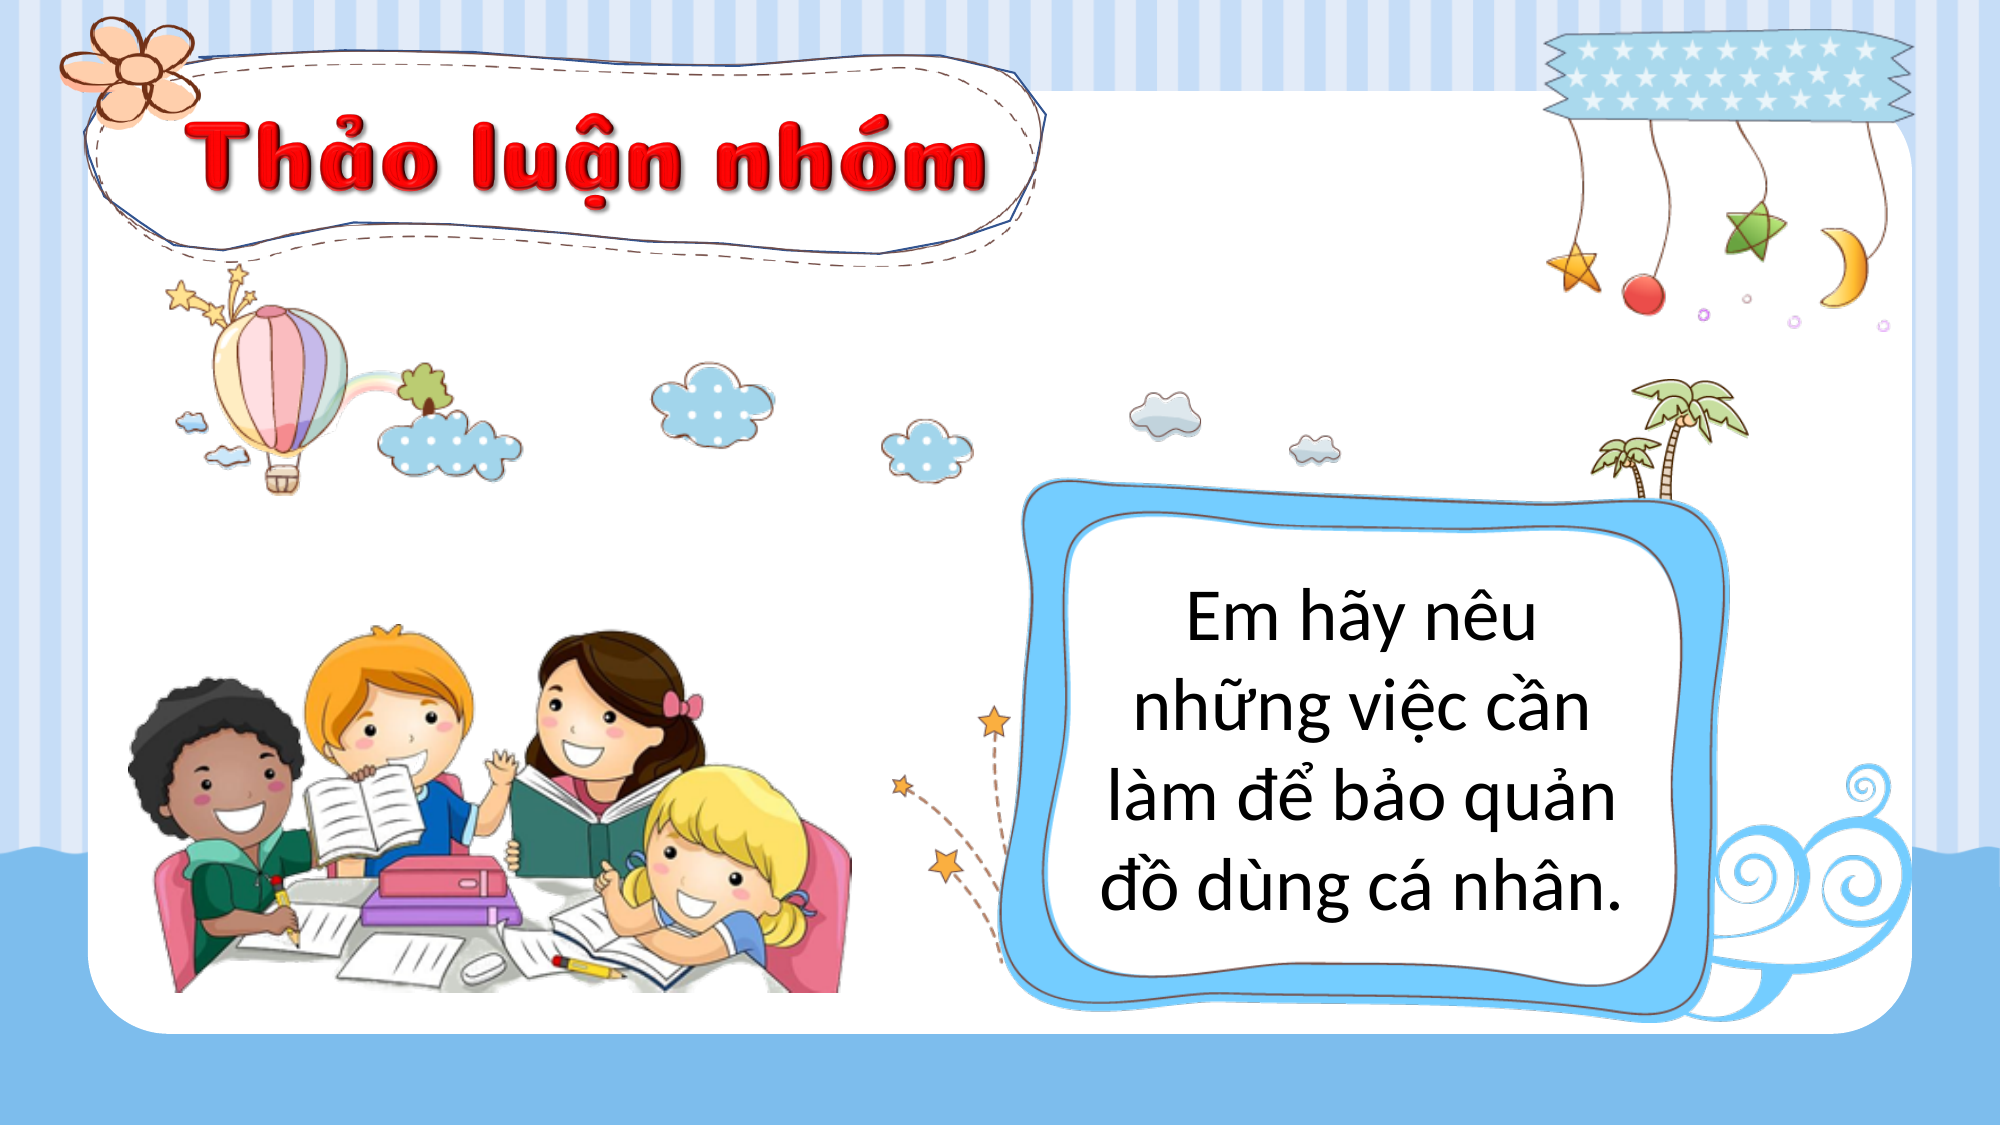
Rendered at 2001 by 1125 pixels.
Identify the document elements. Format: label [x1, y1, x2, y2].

picture [0, 0, 2000, 1023]
text_box [0, 846, 2000, 1125]
text_box [59, 16, 1046, 268]
